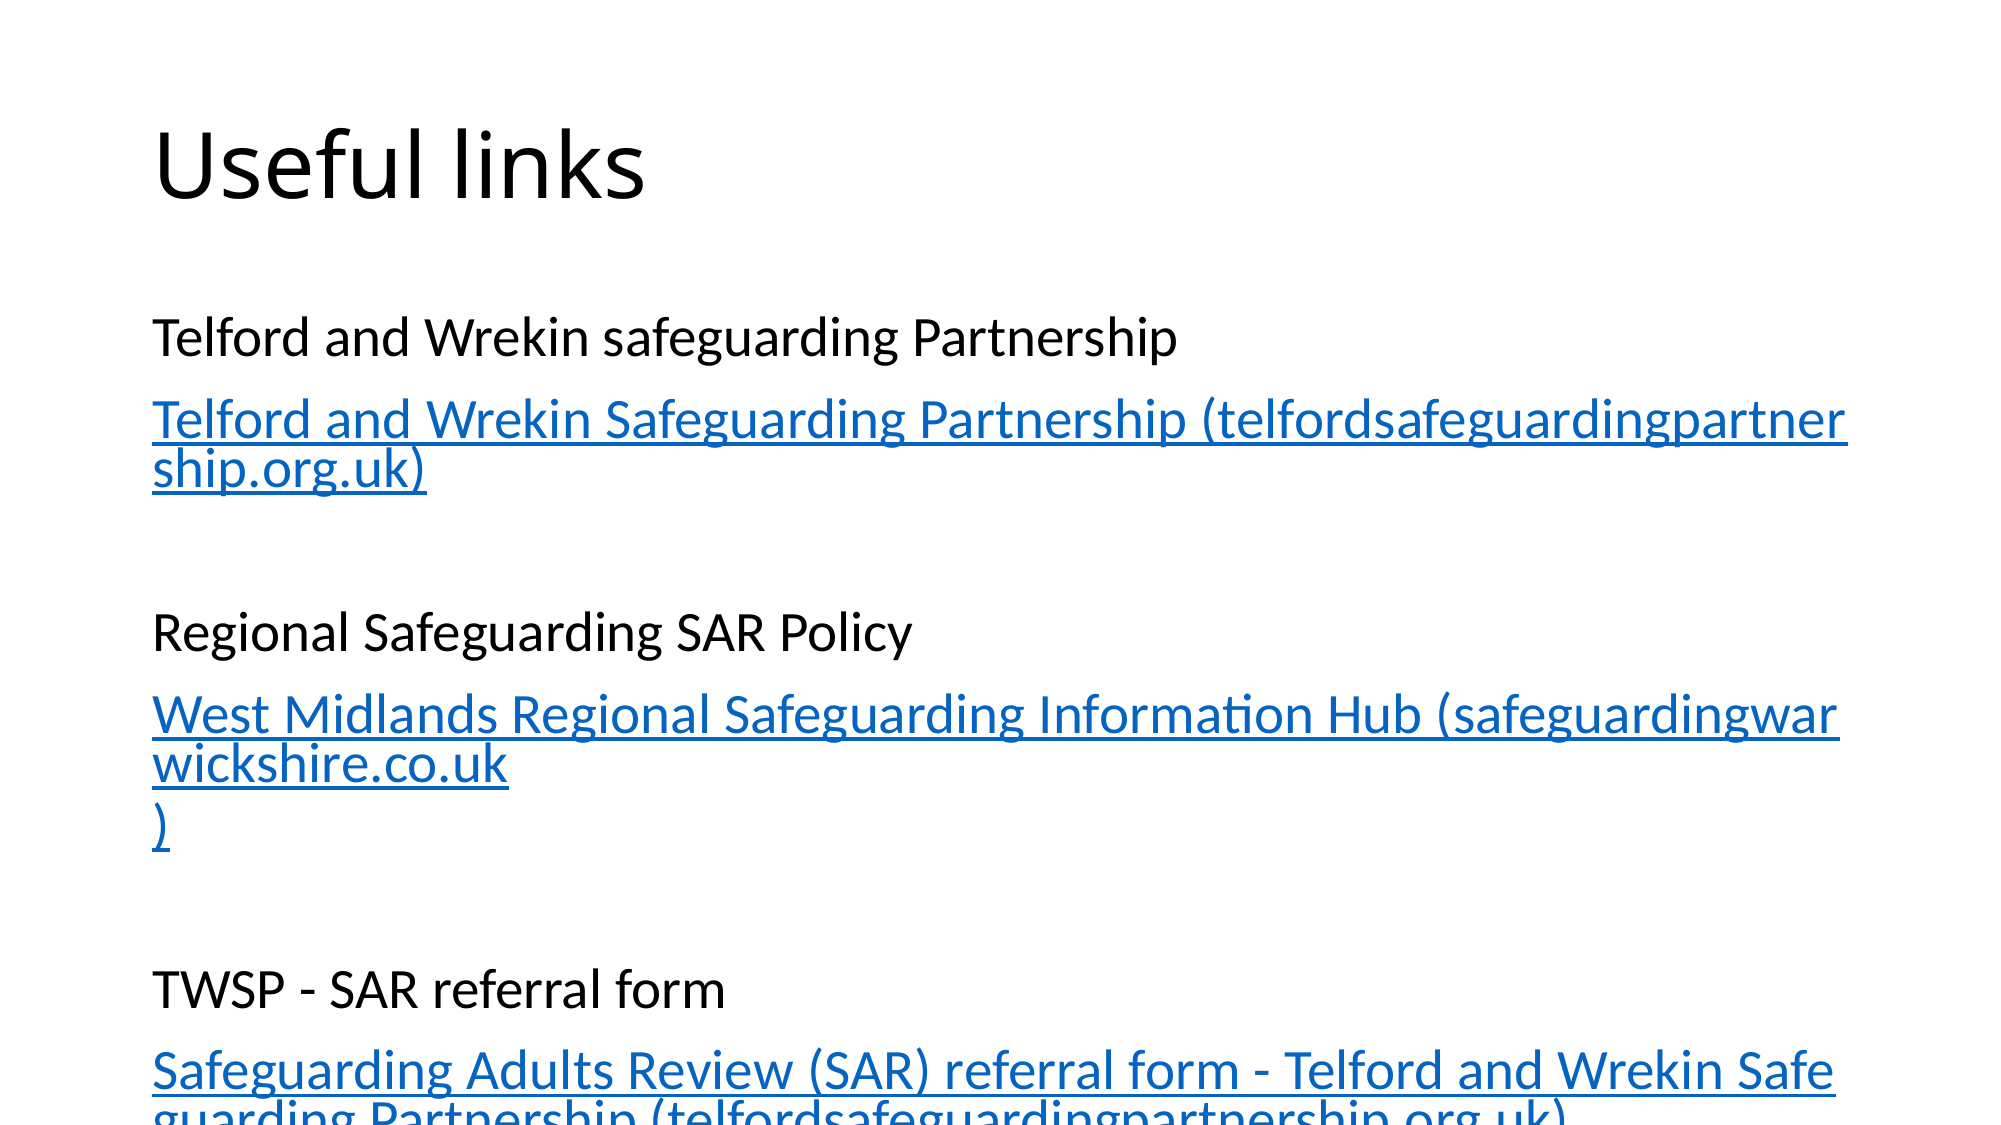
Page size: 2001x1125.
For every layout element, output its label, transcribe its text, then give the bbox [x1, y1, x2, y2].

title Useful links [137, 59, 1863, 278]
list Telford and Wrekin safeguarding Partnership Telford and Wrekin Safeguarding Partnership (telfordsafeguardingpartnership.org.uk) Regional Safeguarding SAR Policy West Midlands Regional Safeguarding Information Hub (safeguardingwarwickshire.co.uk) TWSP - SAR referral form Safeguarding Adults Review (SAR) referral form - Telford and Wrekin Safeguarding Partnership (telfordsafeguardingpartnership.org.uk) [137, 299, 1863, 1014]
